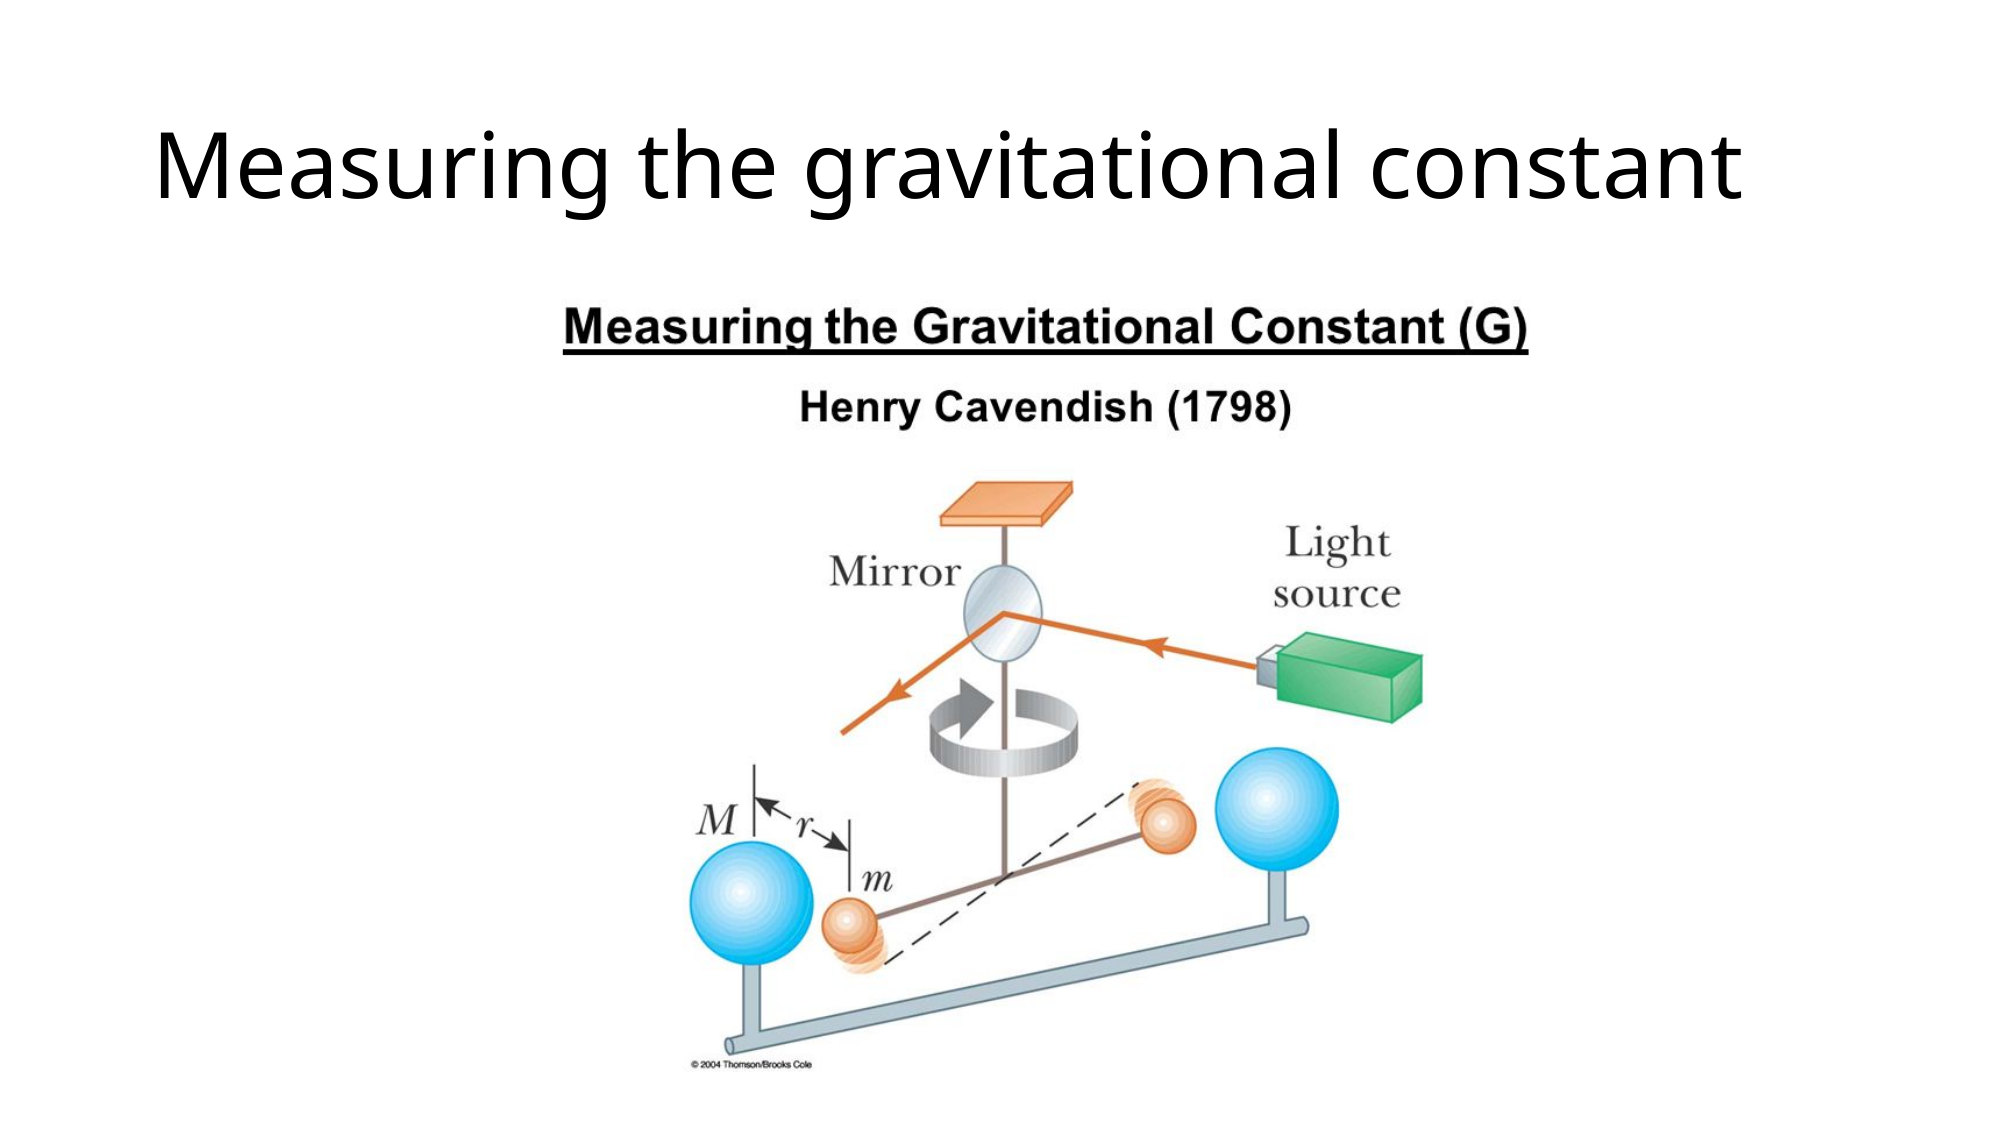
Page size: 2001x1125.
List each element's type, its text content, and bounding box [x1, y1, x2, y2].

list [478, 262, 1595, 1100]
title Measuring the gravitational constant [137, 59, 1863, 278]
